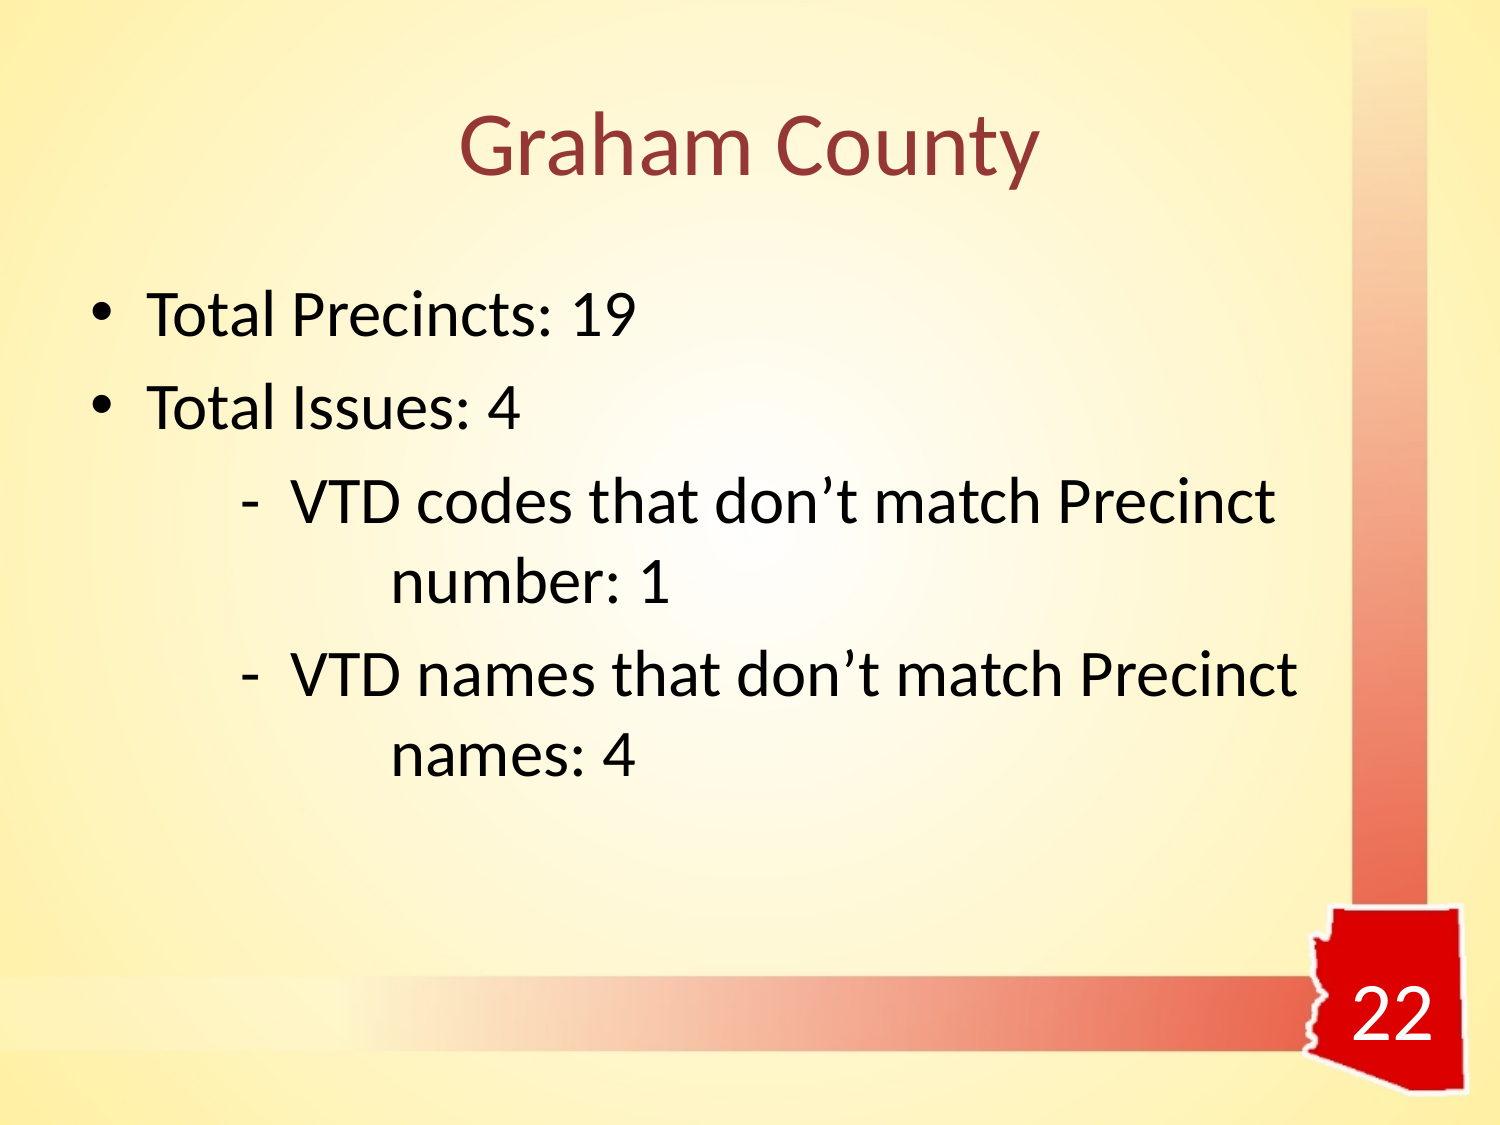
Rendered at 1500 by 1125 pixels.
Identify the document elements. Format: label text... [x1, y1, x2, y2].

list Total Precincts: 19 Total Issues: 4 - VTD codes that don’t match Precinct number: 1 - VTD names that don’t match Precinct names: 4 [75, 262, 1350, 975]
picture [0, 0, 1500, 1125]
slide_number 22 [1074, 912, 1450, 1103]
title Graham County [75, 45, 1425, 233]
